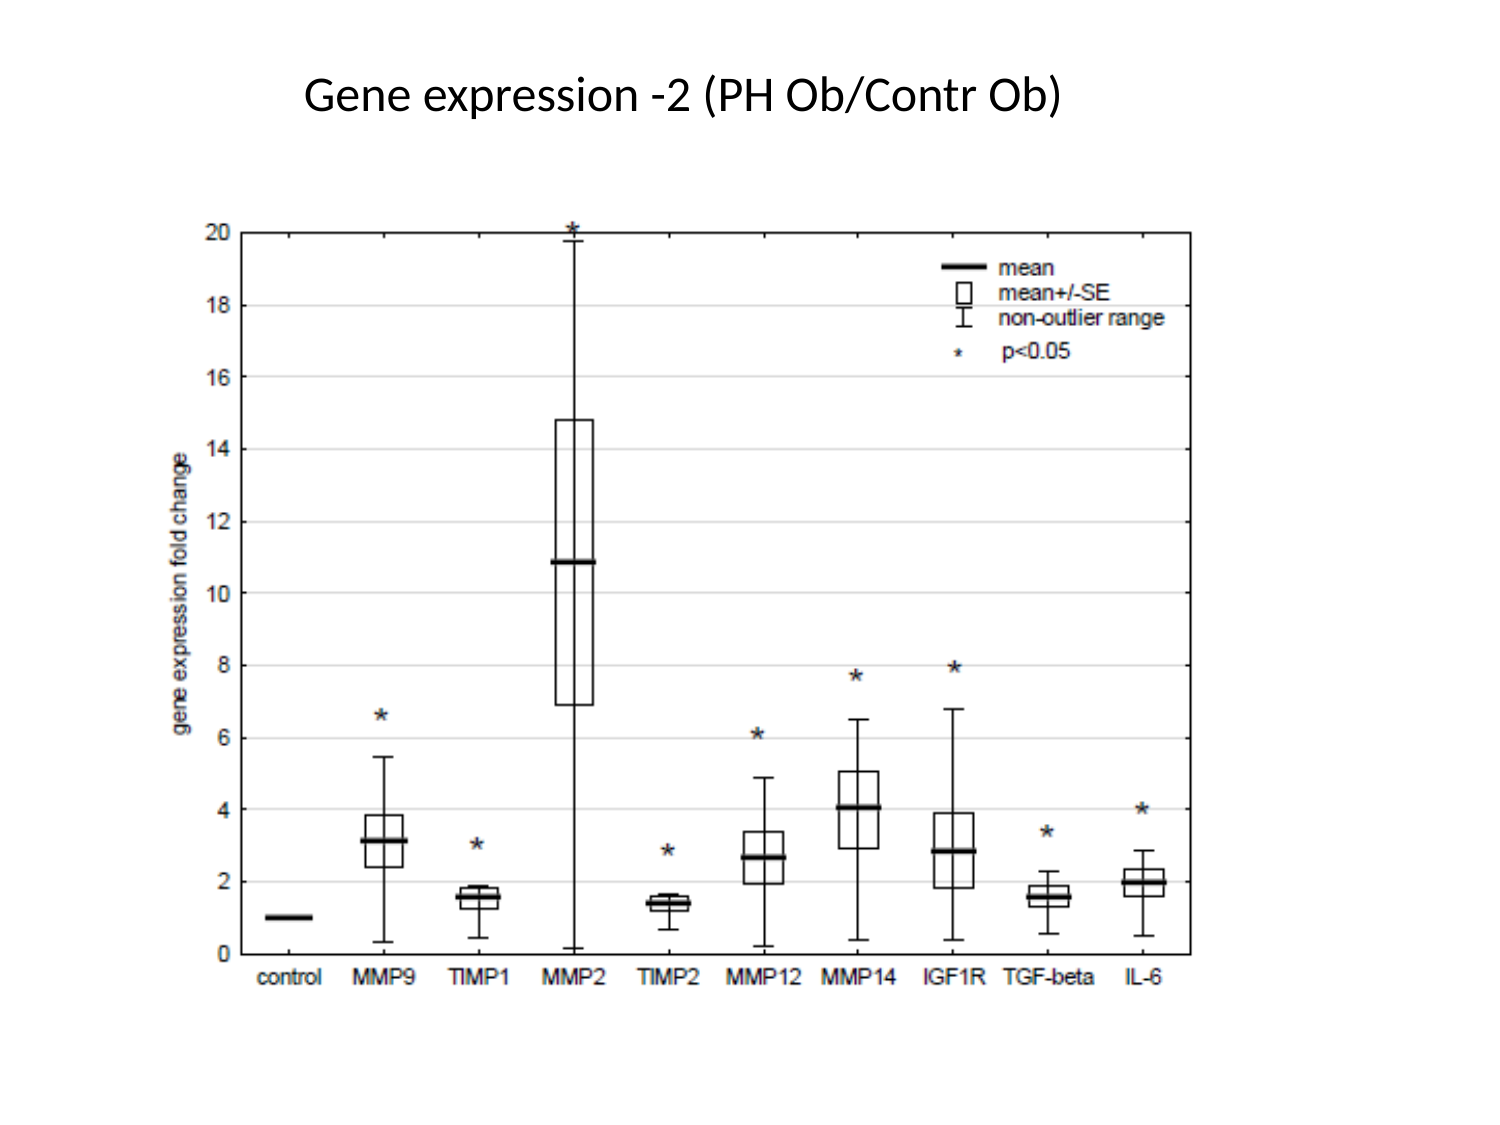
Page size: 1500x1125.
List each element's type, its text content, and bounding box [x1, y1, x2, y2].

picture [123, 119, 1341, 1083]
text_box Gene expression -2 (PH Ob/Contr Ob) [289, 54, 1128, 118]
